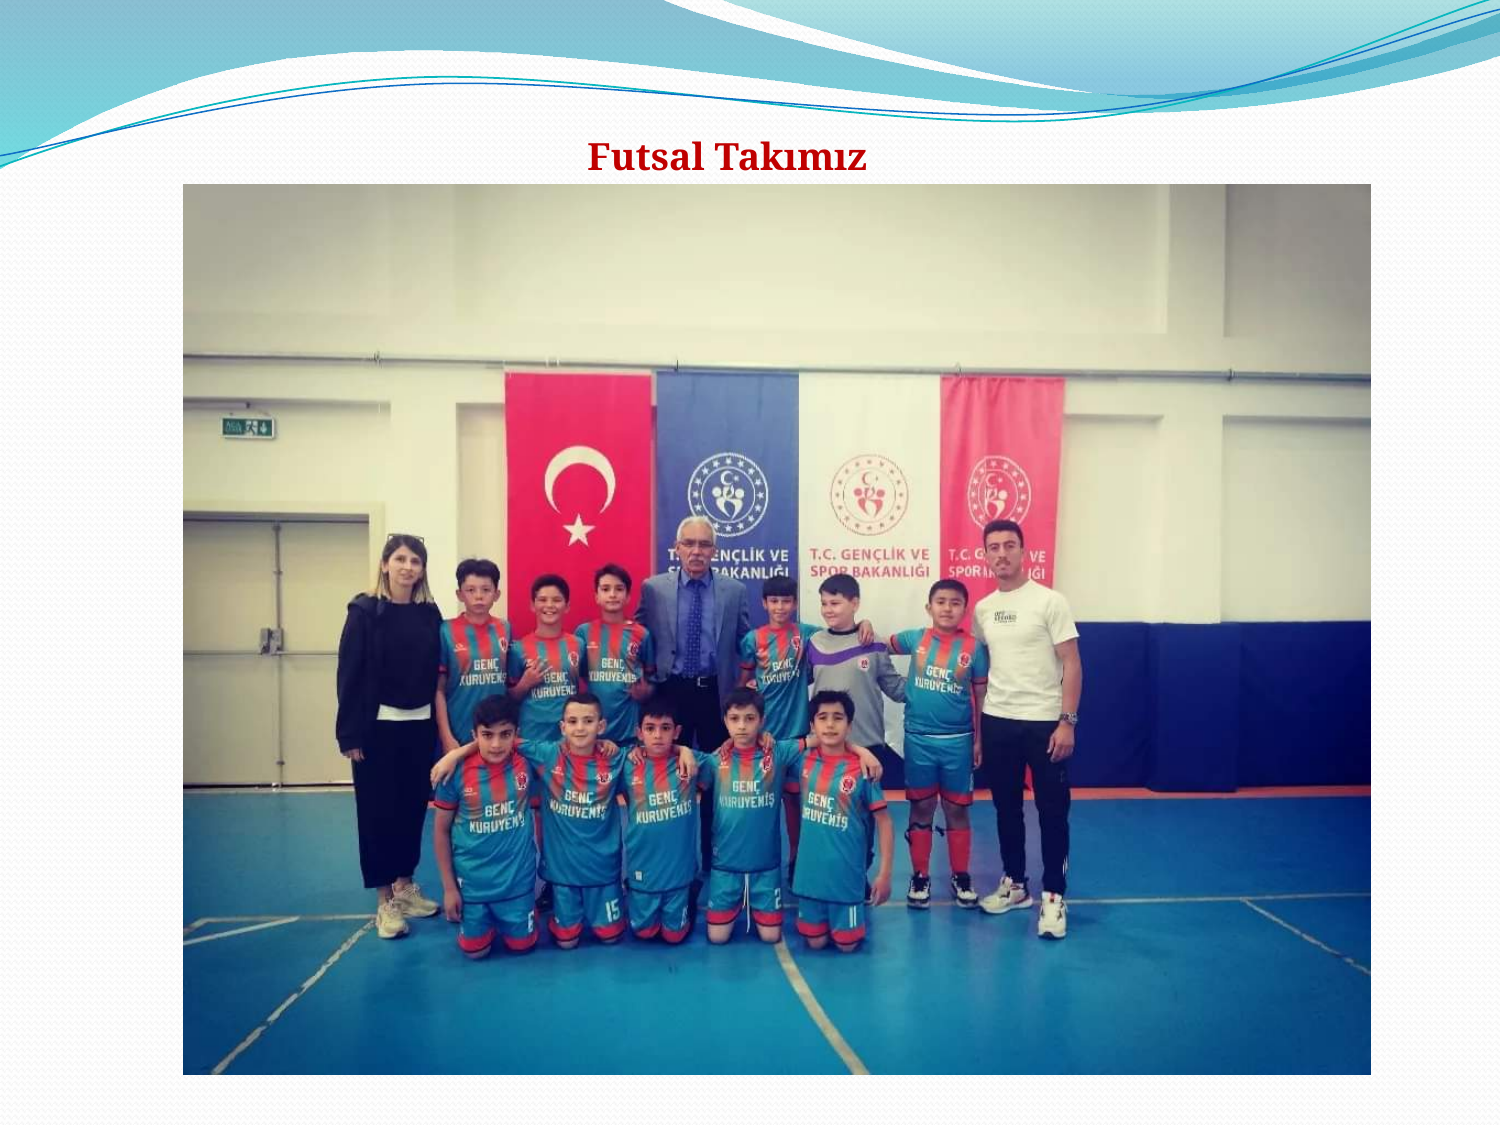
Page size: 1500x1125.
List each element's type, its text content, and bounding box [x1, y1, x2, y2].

text_box Futsal Takımız [572, 125, 892, 183]
picture [182, 184, 1371, 1075]
